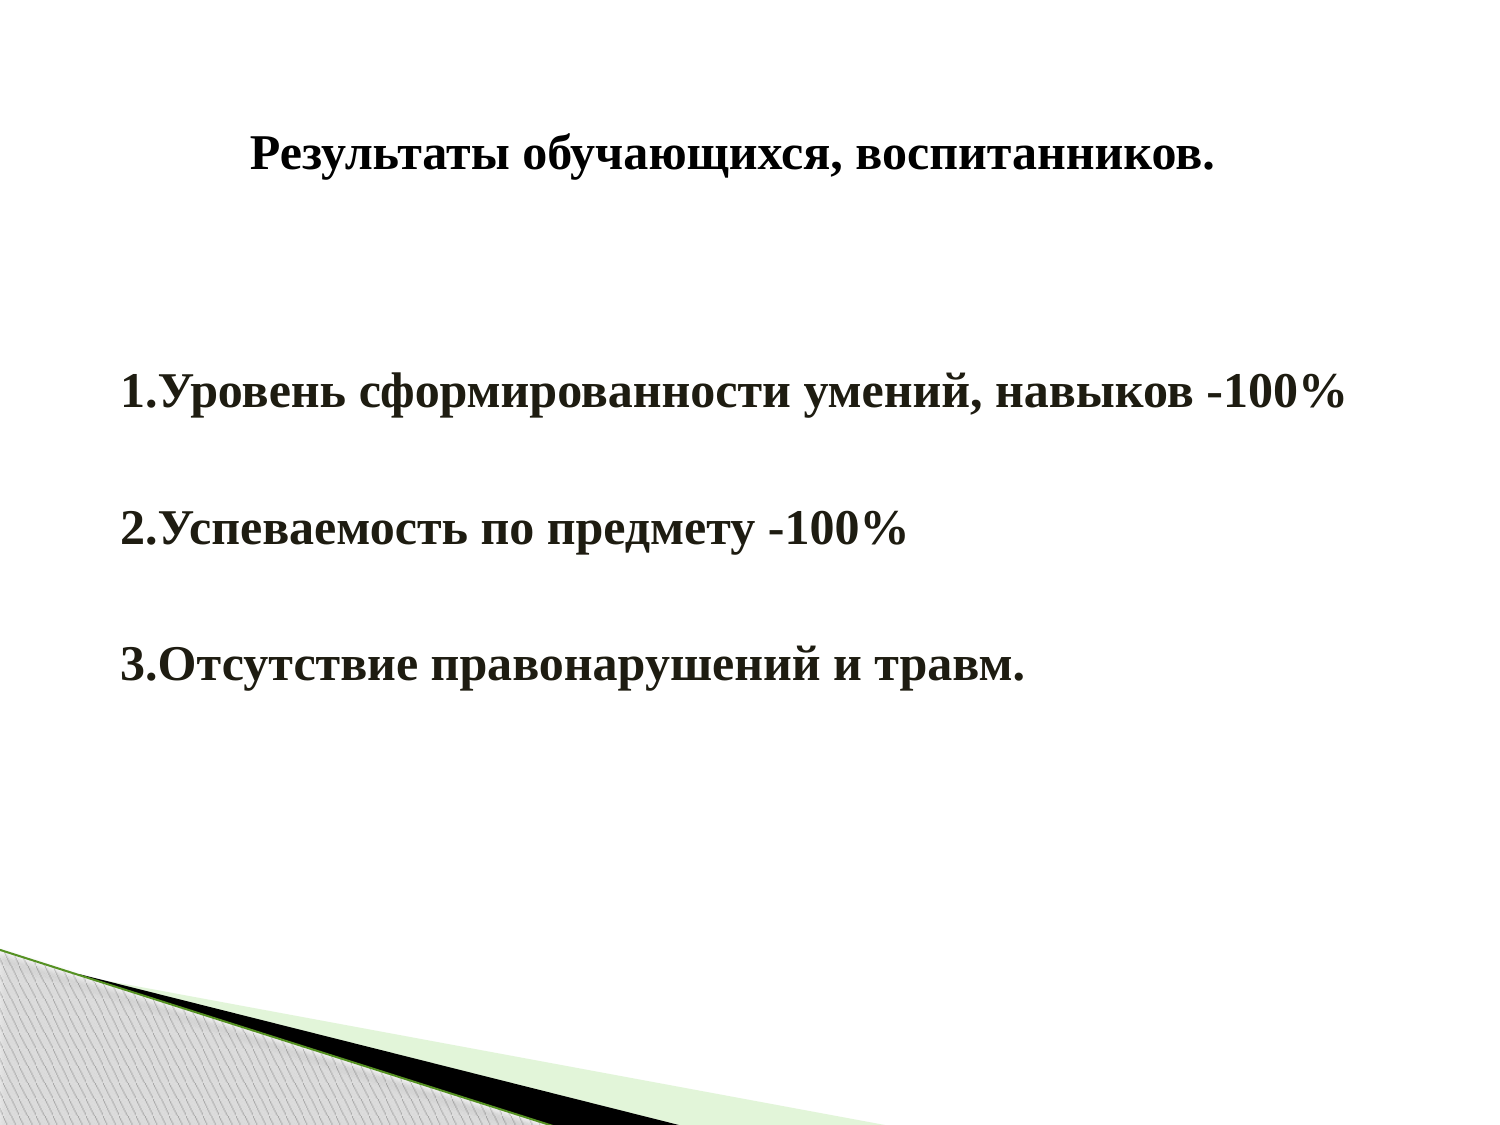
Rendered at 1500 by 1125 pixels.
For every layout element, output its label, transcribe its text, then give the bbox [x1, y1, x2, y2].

title Результаты обучающихся, воспитанников. [0, 42, 1465, 256]
subtitle 1.Уровень сформированности умений, навыков -100% 2.Успеваемость по предмету -100% 3.Отсутствие правонарушений и травм. [105, 350, 1500, 972]
